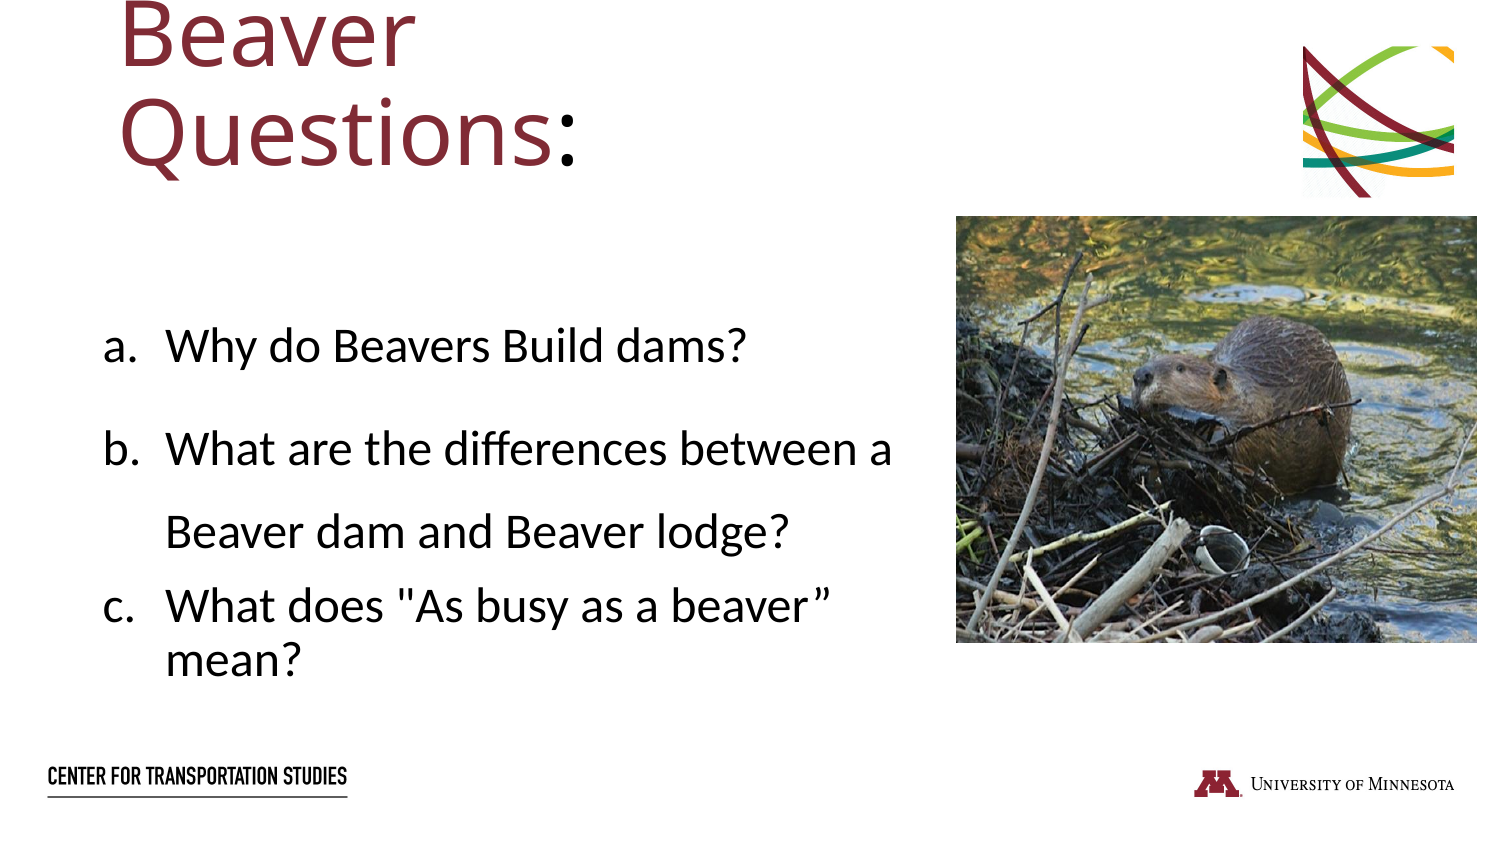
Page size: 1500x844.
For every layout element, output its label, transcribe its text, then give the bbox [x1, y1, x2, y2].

title Beaver Questions: [102, 76, 802, 201]
picture [0, 0, 1500, 844]
list Why do Beavers Build dams? What are the differences between a Beaver dam and Beaver lodge? What does "As busy as a beaver” mean? [0, 274, 957, 810]
